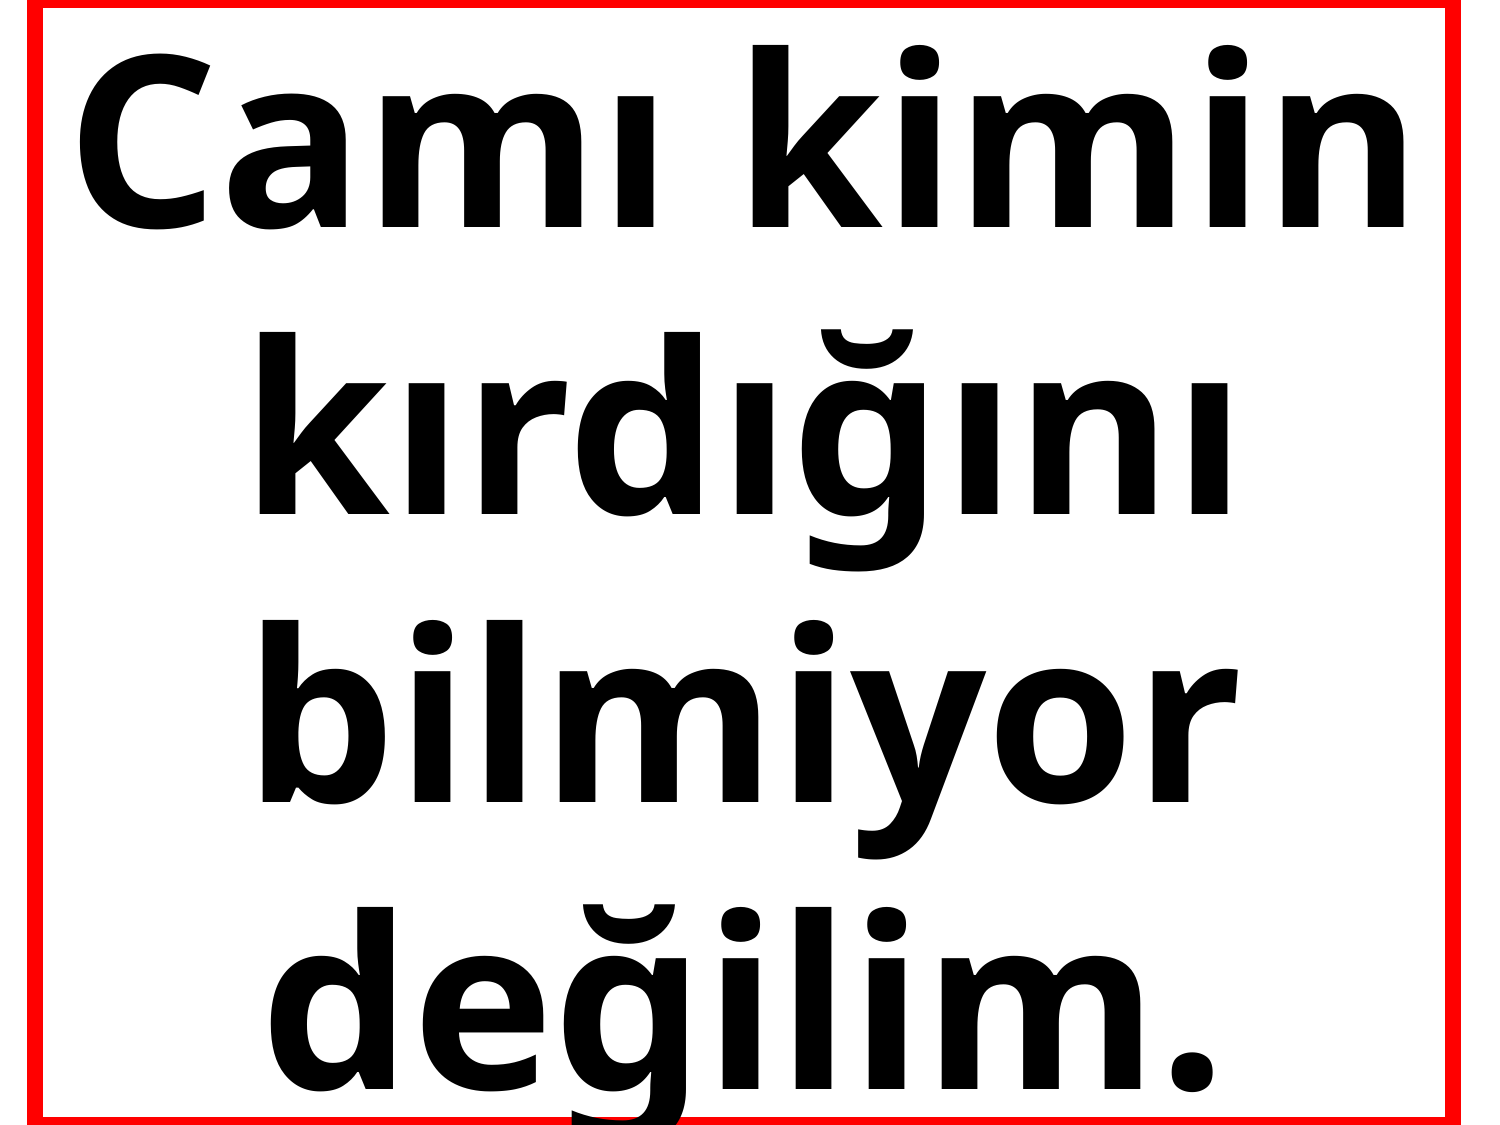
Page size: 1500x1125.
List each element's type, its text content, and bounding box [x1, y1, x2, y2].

text_box Camı kimin kırdığını bilmiyor değilim. [35, 0, 1454, 1125]
